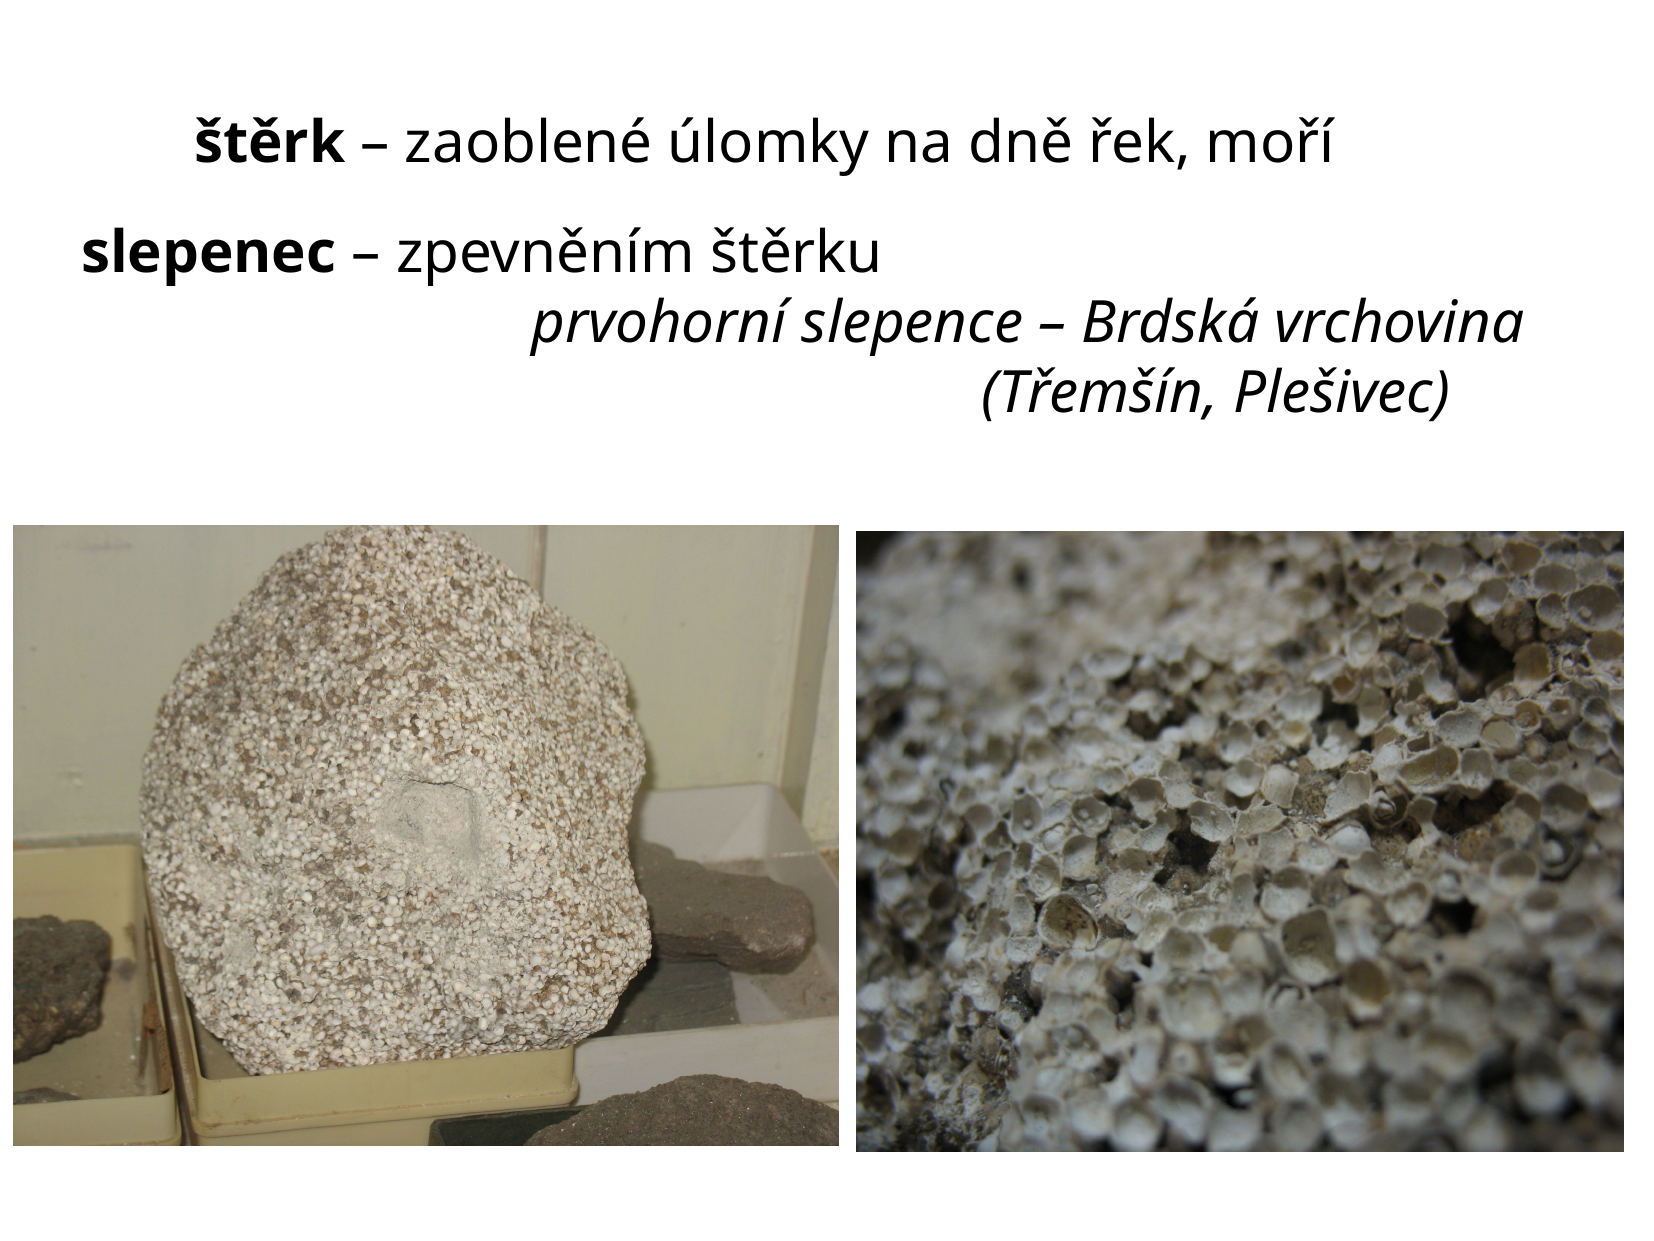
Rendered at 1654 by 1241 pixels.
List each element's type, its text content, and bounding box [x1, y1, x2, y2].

text_box slepenec – zpevněním štěrku prvohorní slepence – Brdská vrchovina (Třemšín, Plešivec) [66, 206, 1540, 432]
picture [13, 525, 839, 1146]
picture [856, 531, 1624, 1152]
text_box štěrk – zaoblené úlomky na dně řek, moří [179, 96, 1350, 182]
